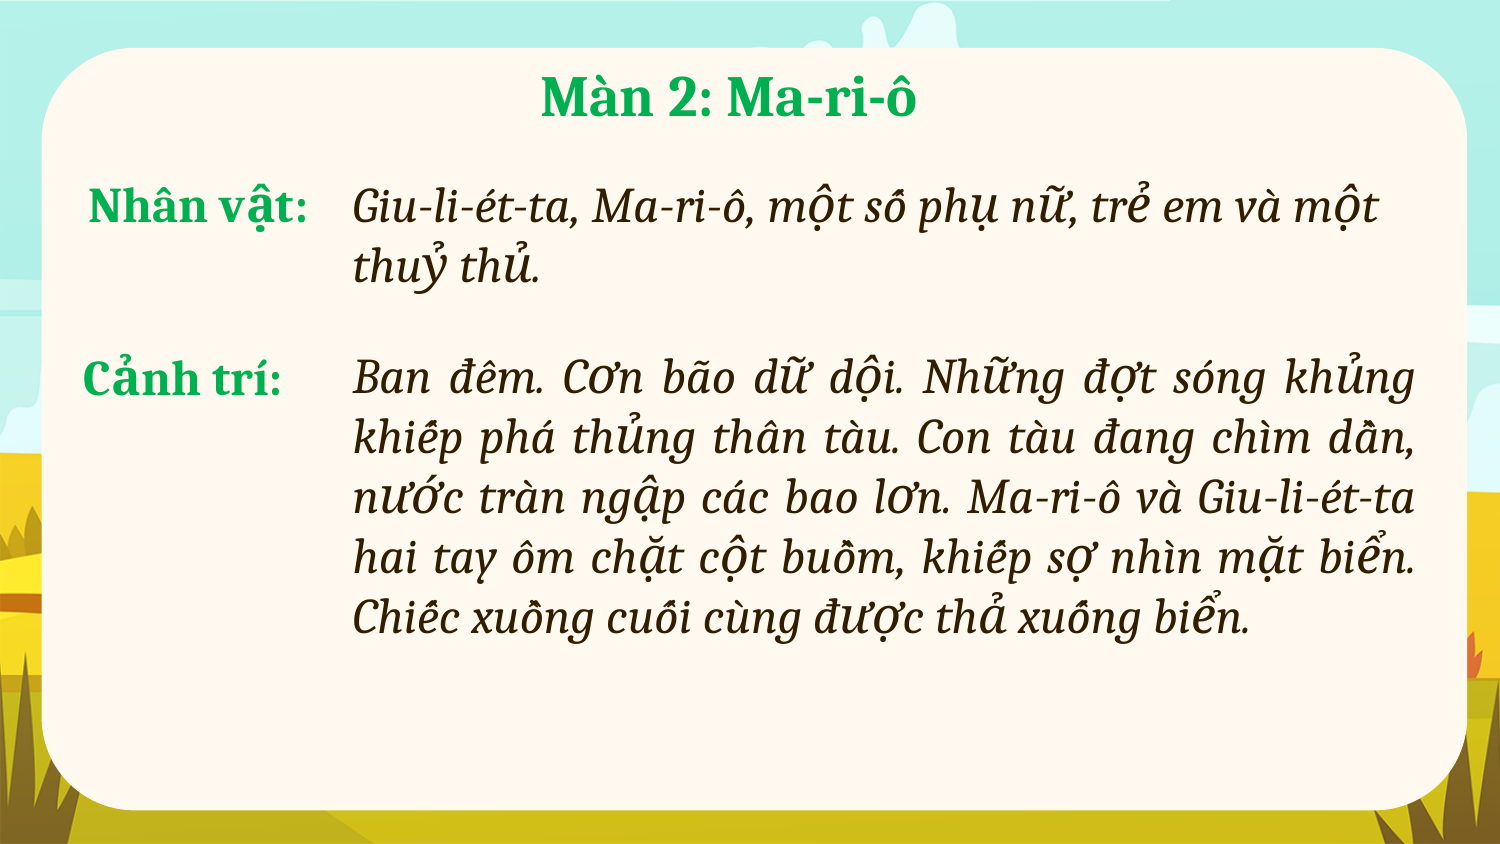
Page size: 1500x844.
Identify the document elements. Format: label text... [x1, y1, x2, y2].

text_box [39, 45, 1470, 813]
text_box Cảnh trí: [68, 337, 337, 413]
text_box Ban đêm. Cơn bão dữ dội. Những đợt sóng khủng khiếp phá thủng thân tàu. Con tàu đang chìm dần, nước tràn ngập các bao lơn. Ma-ri-ô và Giu-li-ét-ta hai tay ôm chặt cột buồm, khiếp sợ nhìn mặt biển. Chiếc xuồng cuối cùng được thả xuống biển. [337, 336, 1432, 652]
text_box Nhân vật: [73, 165, 338, 240]
text_box Màn 2: Ma-ri-ô [347, 50, 1111, 136]
picture [0, 0, 1500, 844]
text_box Giu-li-ét-ta, Ma-ri-ô, một số phụ nữ, trẻ em và một thuỷ thủ. [338, 165, 1468, 300]
